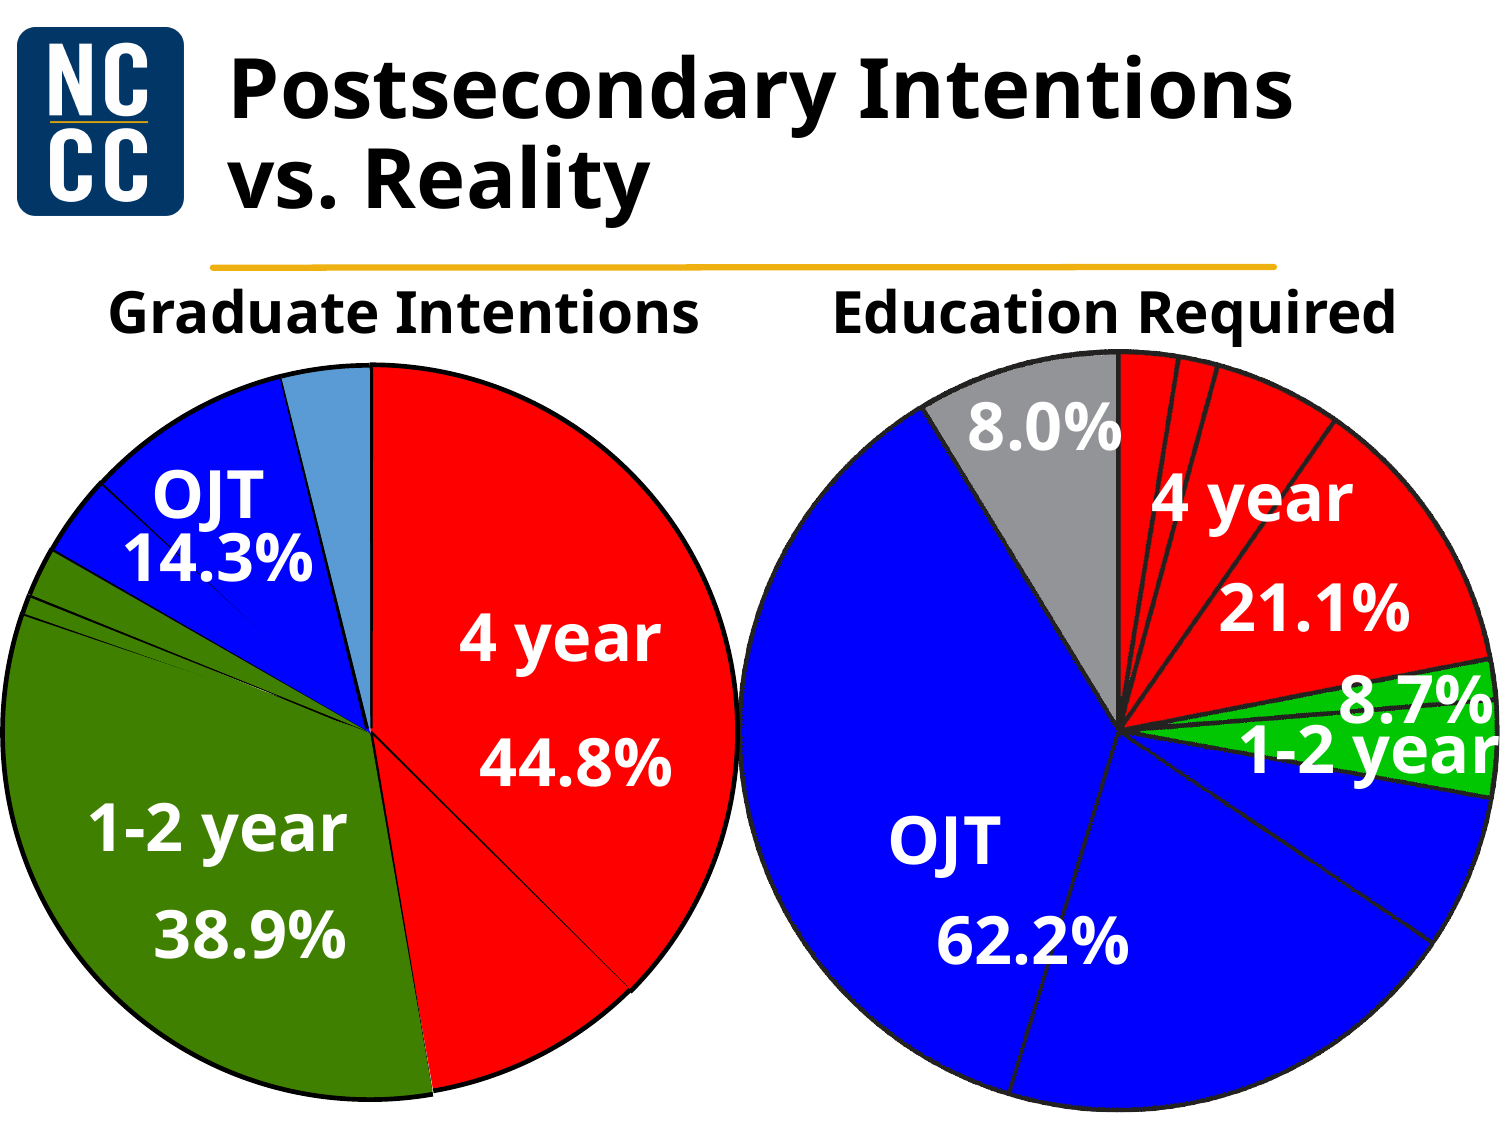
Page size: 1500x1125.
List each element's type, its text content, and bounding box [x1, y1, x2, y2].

title Postsecondary Intentions vs. Reality [212, 27, 1421, 246]
text_box Graduate Intentions [92, 267, 716, 353]
picture [17, 27, 184, 216]
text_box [2, 364, 738, 1100]
text_box Education Required [816, 267, 1414, 349]
picture [736, 349, 1500, 1113]
